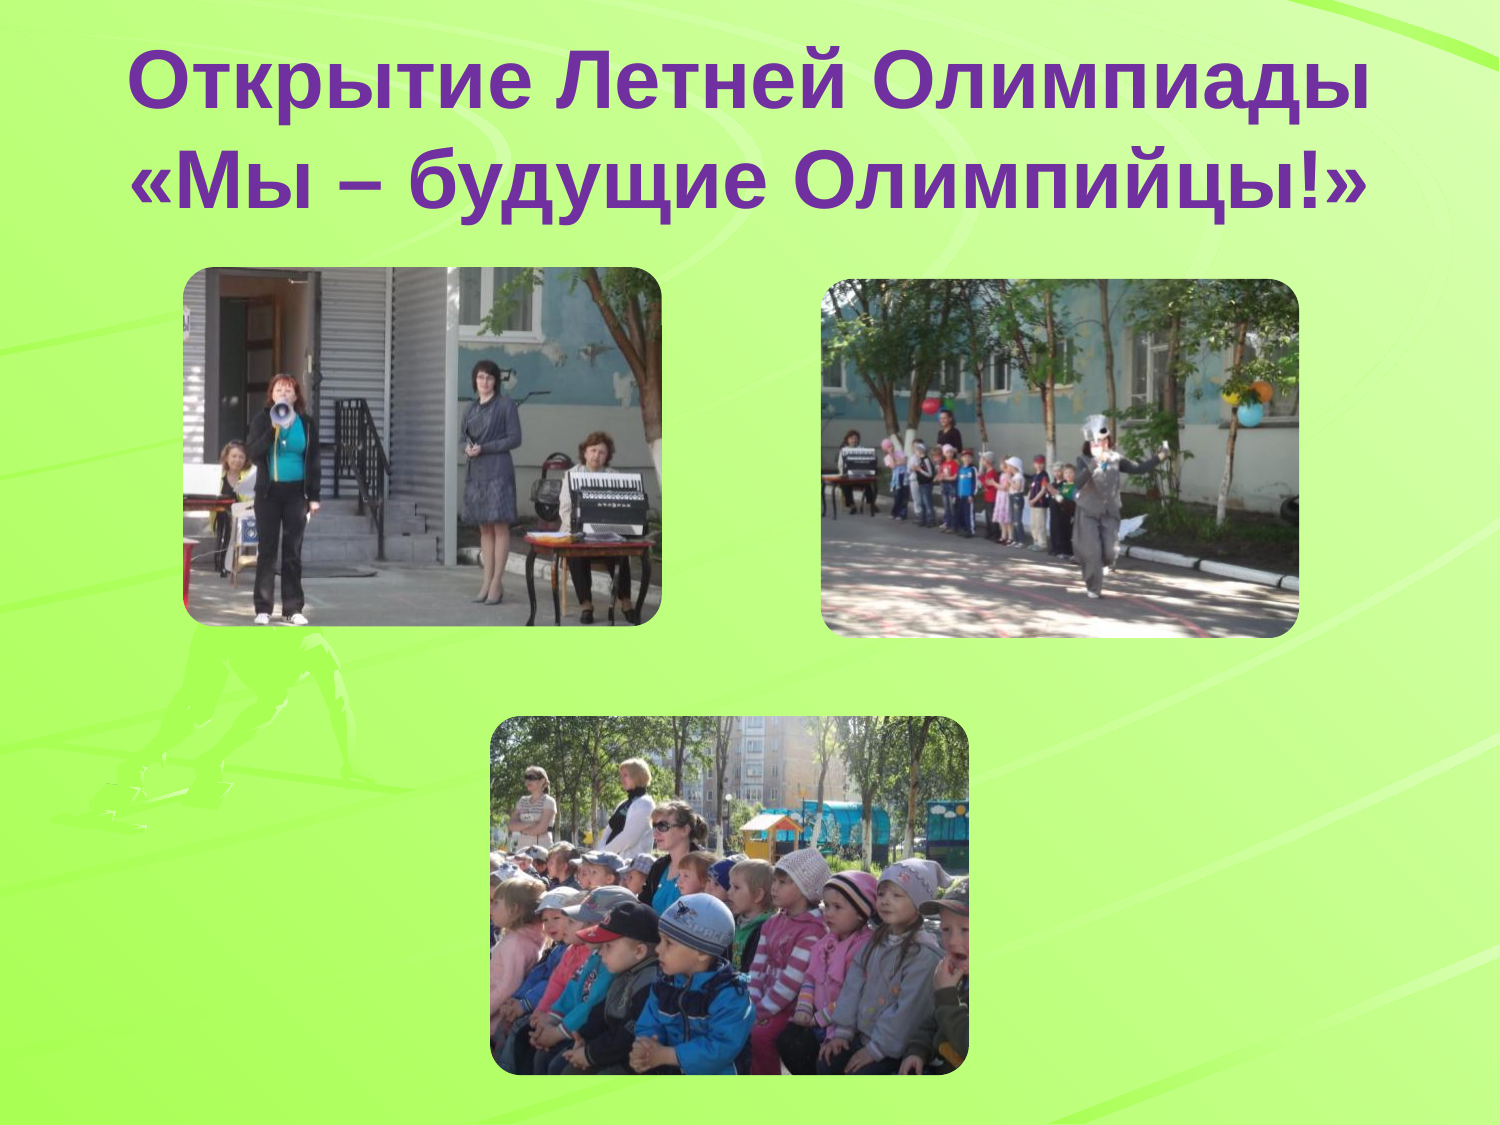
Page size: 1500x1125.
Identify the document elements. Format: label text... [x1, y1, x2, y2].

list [820, 278, 1300, 639]
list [489, 715, 970, 1076]
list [182, 266, 662, 627]
title Открытие Летней Олимпиады «Мы – будущие Олимпийцы!» [74, 25, 1426, 233]
